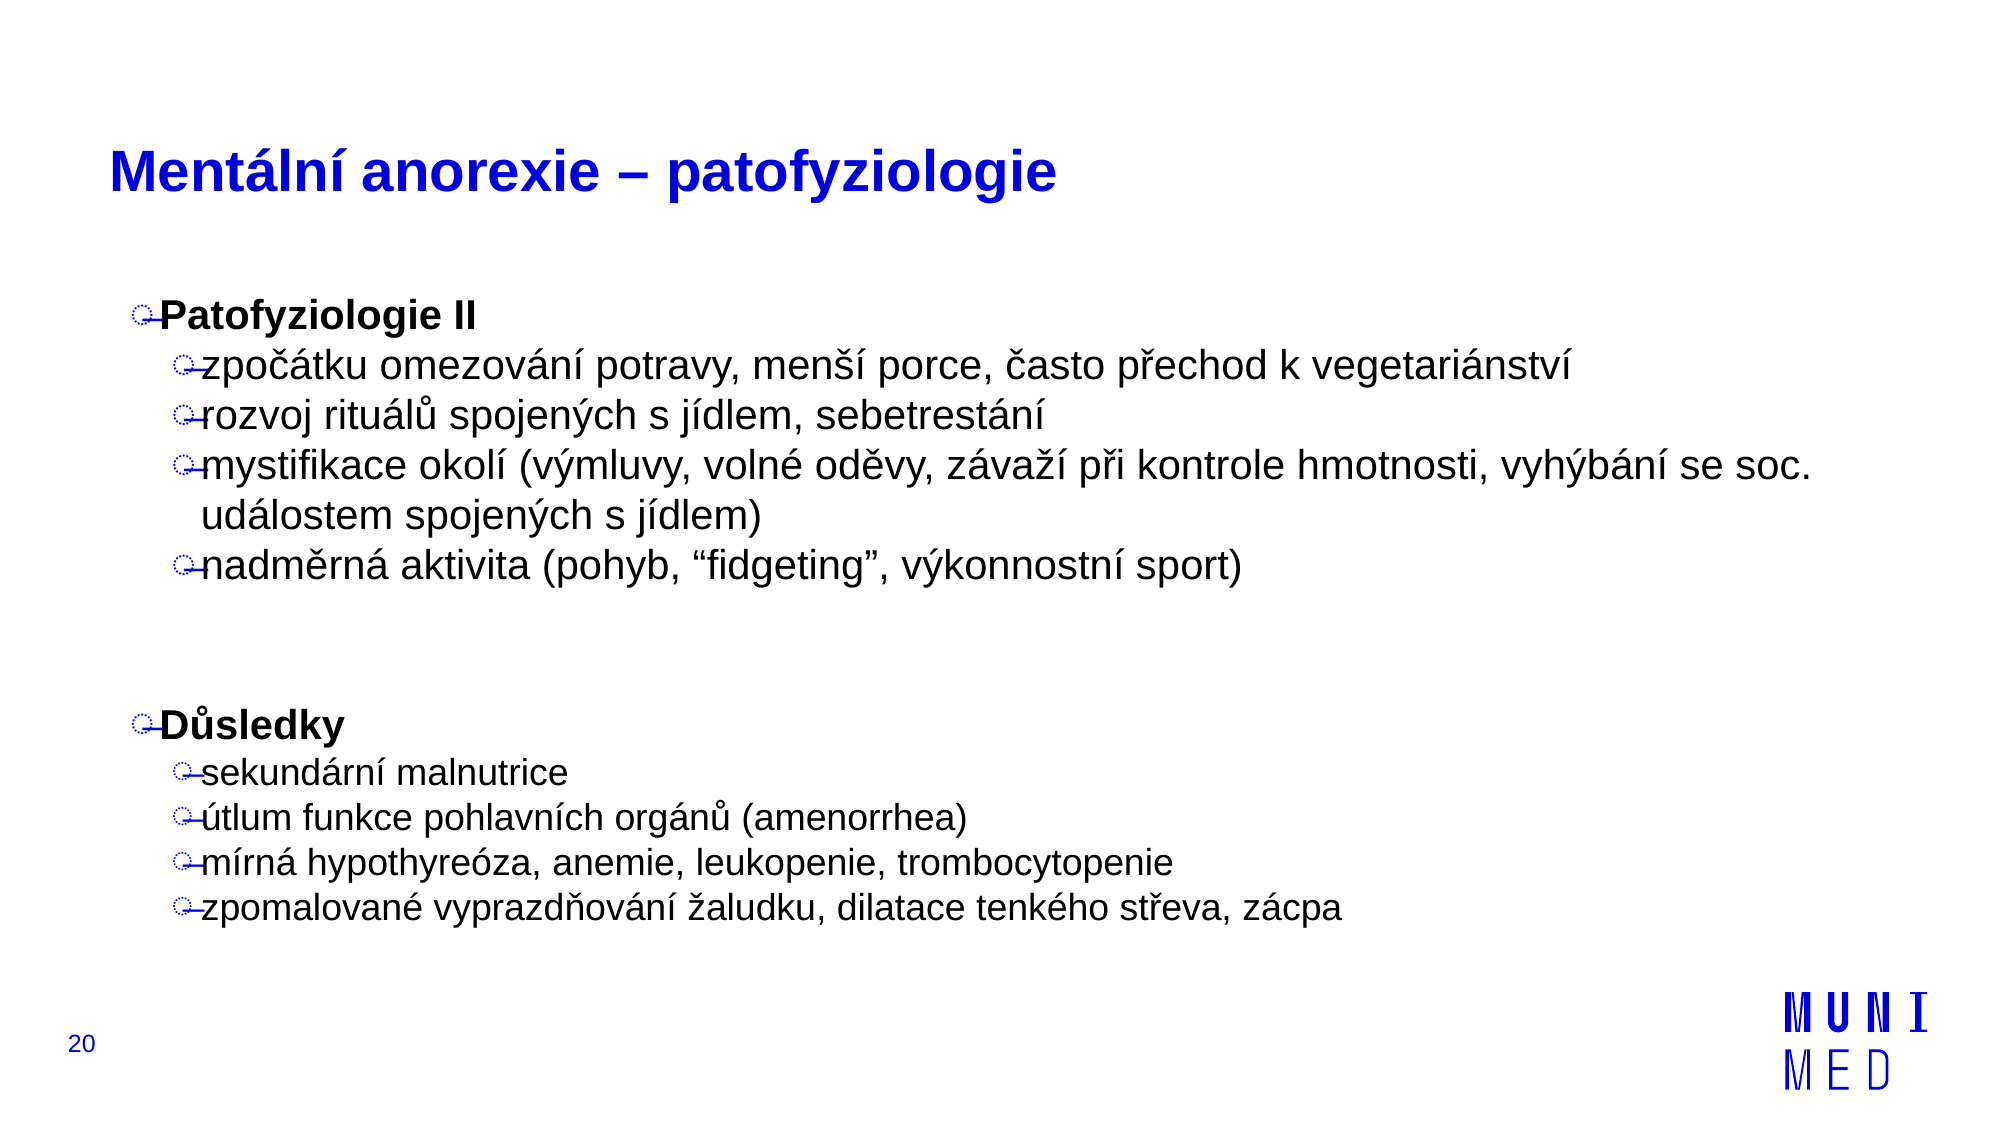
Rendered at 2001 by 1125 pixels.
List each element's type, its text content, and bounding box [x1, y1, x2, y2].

title Mentální anorexie – patofyziologie [109, 120, 1874, 195]
slide_number 20 [67, 1021, 110, 1063]
list Patofyziologie II zpočátku omezování potravy, menší porce, často přechod k vegetariánství rozvoj rituálů spojených s jídlem, sebetrestání mystifikace okolí (výmluvy, volné oděvy, závaží při kontrole hmotnosti, vyhýbání se soc. událostem spojených s jídlem) nadměrná aktivita (pohyb, “fidgeting”, výkonnostní sport) Důsledky sekundární malnutrice útlum funkce pohlavních orgánů (amenorrhea) mírná hypothyreóza, anemie, leukopenie, trombocytopenie zpomalované vyprazdňování žaludku, dilatace tenkého střeva, zácpa [118, 237, 1883, 1042]
